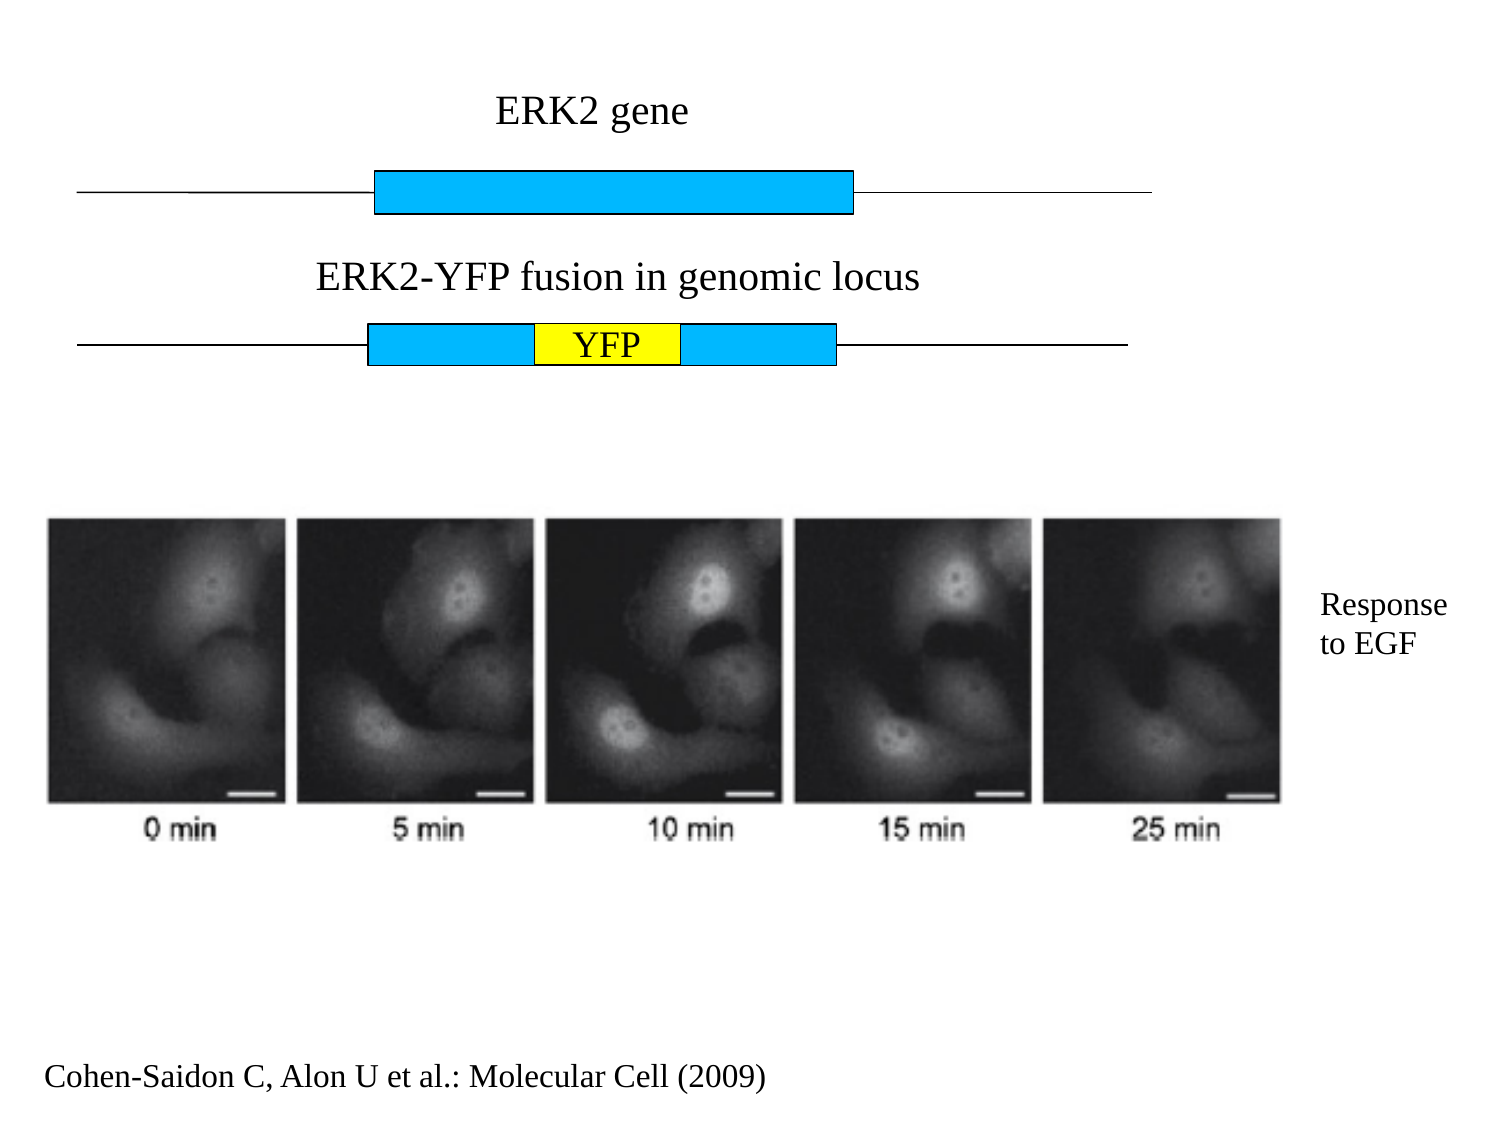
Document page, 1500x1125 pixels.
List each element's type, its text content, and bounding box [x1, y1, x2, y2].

picture [31, 503, 1330, 859]
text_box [76, 240, 1129, 374]
text_box Response to EGF [1335, 574, 1500, 669]
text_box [76, 75, 1152, 215]
text_box Cohen-Saidon C, Alon U et al.: Molecular Cell (2009) [29, 1046, 1471, 1102]
